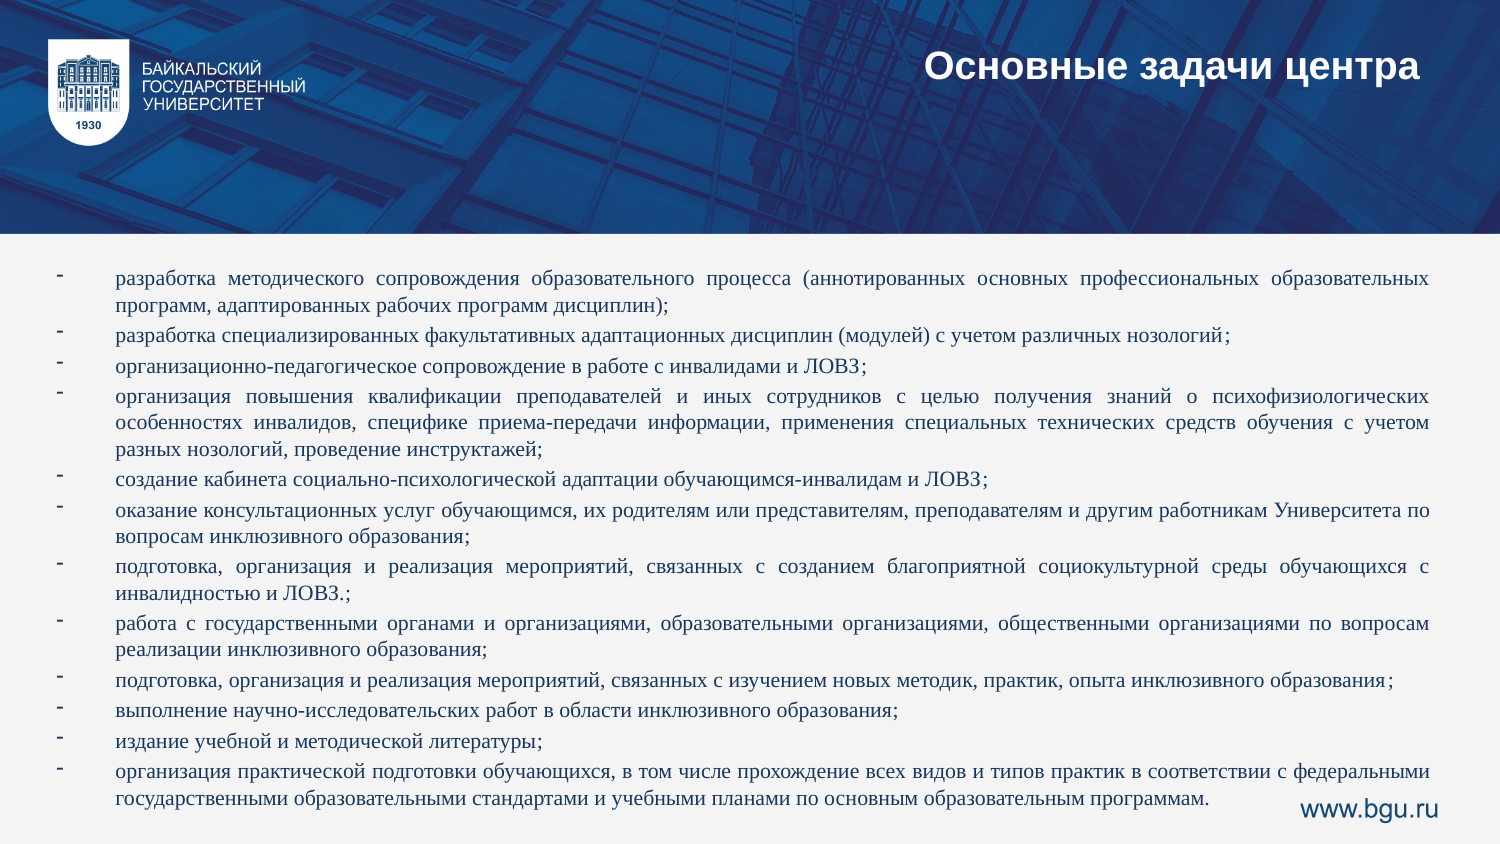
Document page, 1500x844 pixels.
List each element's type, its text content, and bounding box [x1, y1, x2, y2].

list Основные задачи центра [868, 32, 1436, 151]
list разработка методического сопровождения образовательного процесса (аннотированных основных профессиональных образовательных программ, адаптированных рабочих программ дисциплин); разработка специализированных факультативных адаптационных дисциплин (модулей) с учетом различных нозологий; организационно-педагогическое сопровождение в работе с инвалидами и ЛОВЗ; организация повышения квалификации преподавателей и иных сотрудников с целью получения знаний о психофизиологических особенностях инвалидов, специфике приема-передачи информации, применения специальных технических средств обучения с учетом разных нозологий, проведение инструктажей; создание кабинета социально-психологической адаптации обучающимся-инвалидам и ЛОВЗ; оказание консультационных услуг обучающимся, их родителям или представителям, преподавателям и другим работникам Университета по вопросам инклюзивного образования; подготовка, организация и реализация мероприятий, связанных с созданием благоприятной социокультурной среды обучающихся с инвалидностью и ЛОВЗ.; работа с государственными органами и организациями, образовательными организациями, общественными организациями по вопросам реализации инклюзивного образования; подготовка, организация и реализация мероприятий, связанных с изучением новых методик, практик, опыта инклюзивного образования; выполнение научно-исследовательских работ в области инклюзивного образования; издание учебной и методической литературы; организация практической подготовки обучающихся, в том числе прохождение всех видов и типов практик в соответствии с федеральными государственными образовательными стандартами и учебными планами по основным образовательным программам. [41, 256, 1447, 836]
picture [0, 0, 1500, 844]
